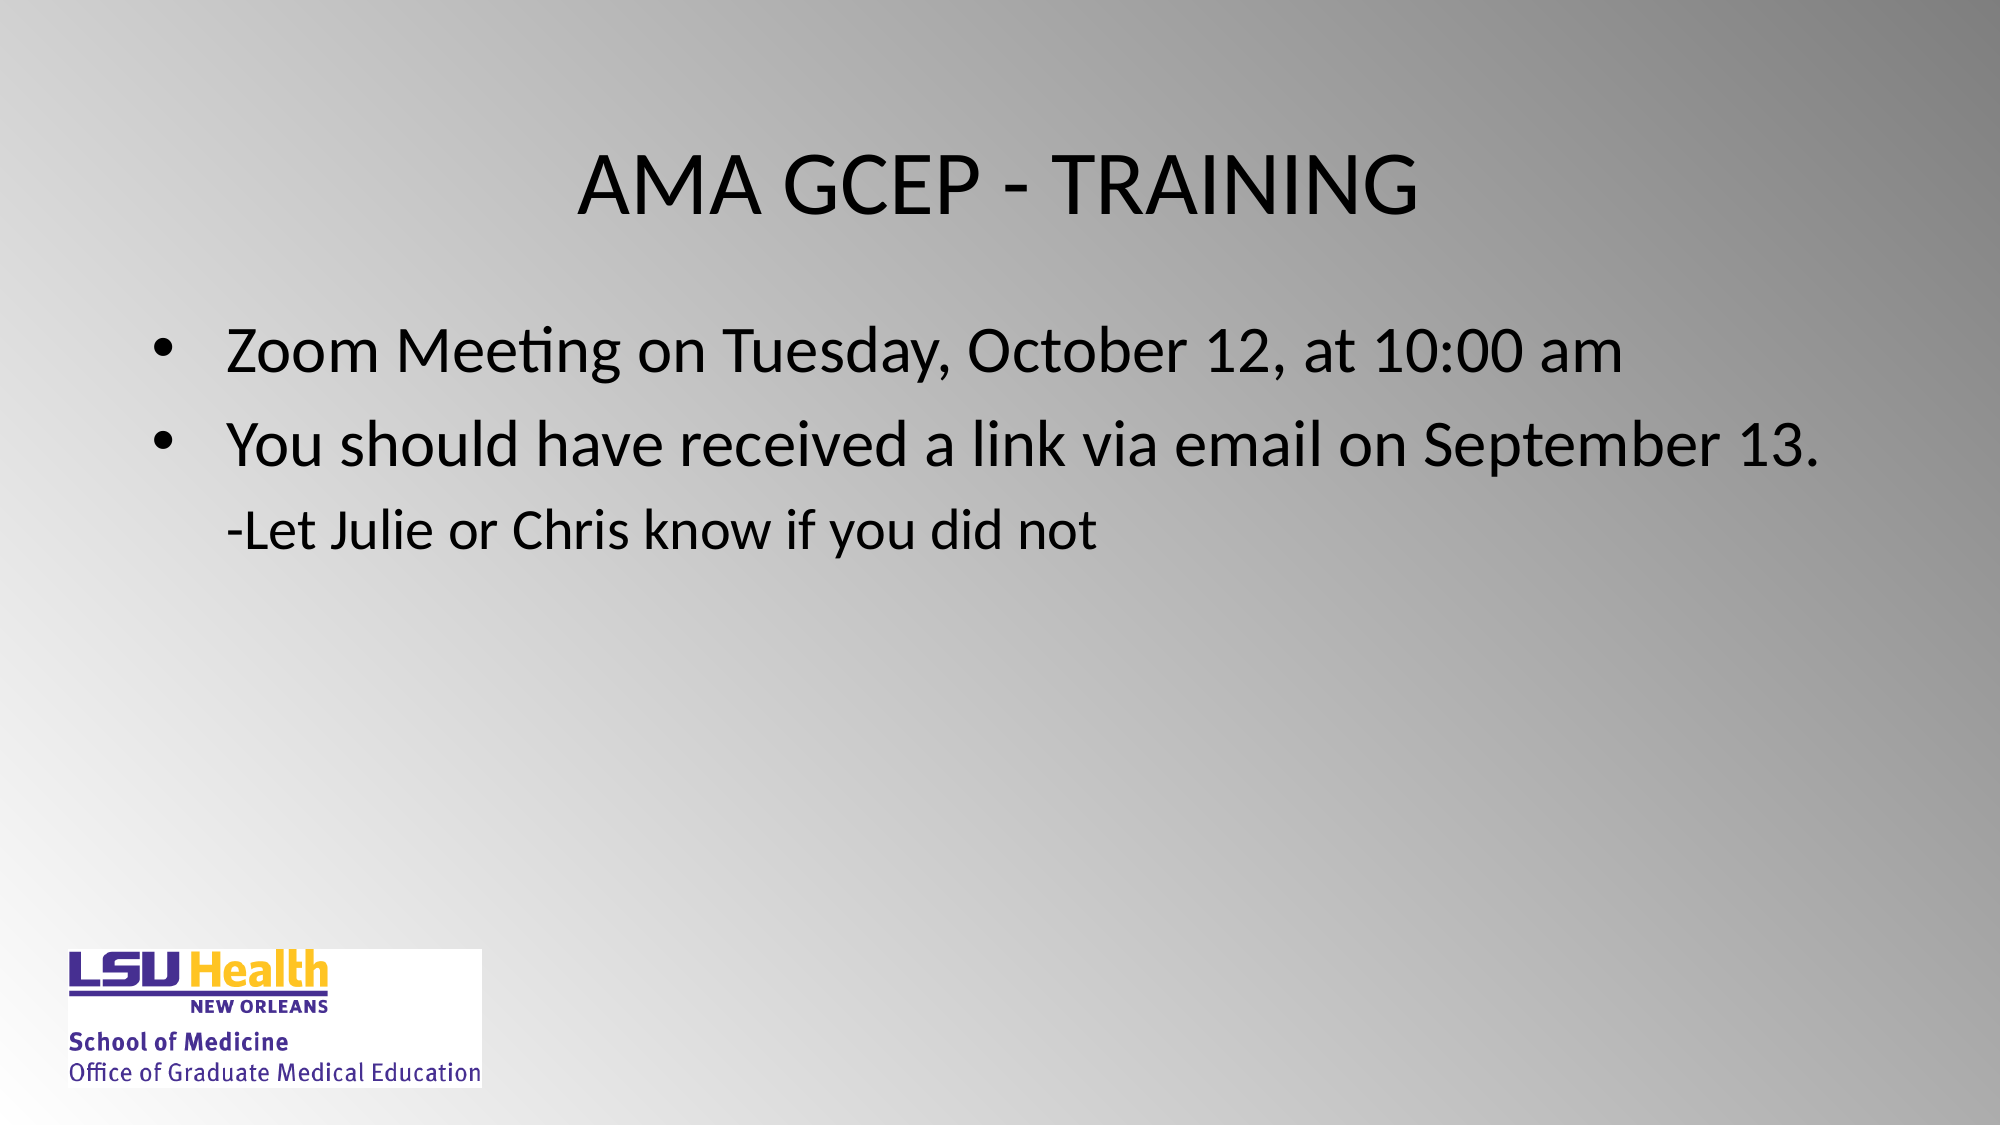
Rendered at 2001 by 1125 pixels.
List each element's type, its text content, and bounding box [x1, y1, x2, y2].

subtitle Zoom Meeting on Tuesday, October 12, at 10:00 am You should have received a link via email on September 13. -Let Julie or Chris know if you did not [136, 298, 1864, 587]
title AMA GCEP - TRAINING [150, 57, 1850, 298]
picture [68, 949, 482, 1088]
